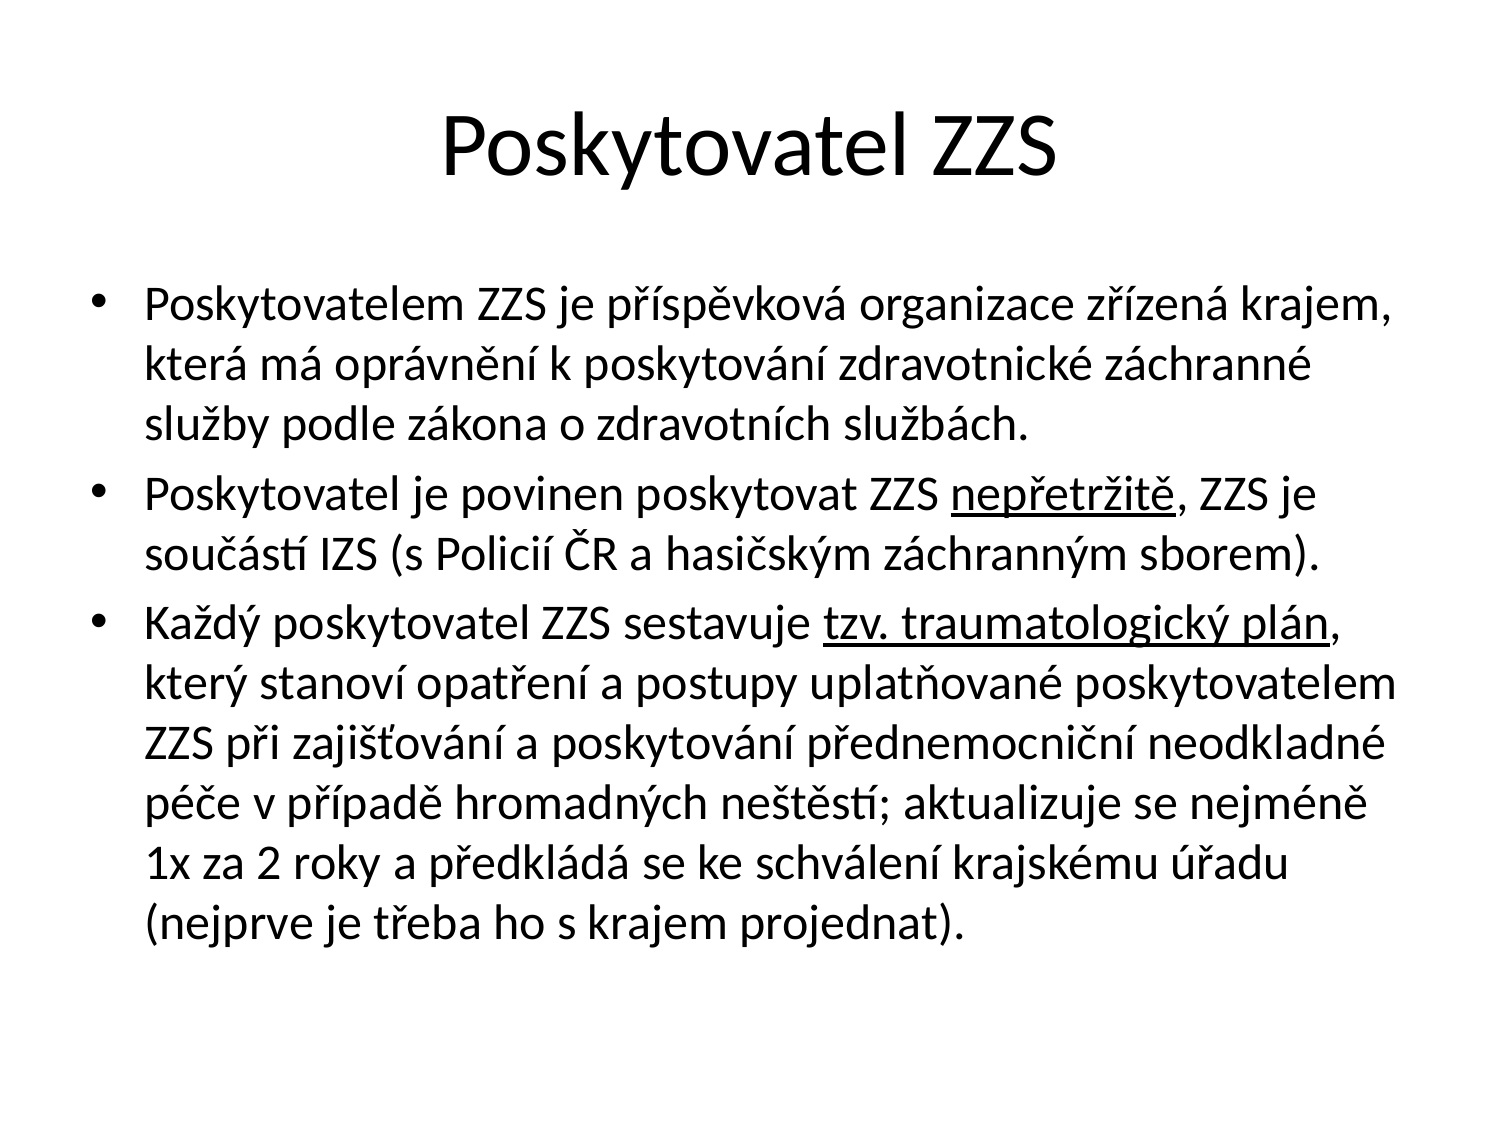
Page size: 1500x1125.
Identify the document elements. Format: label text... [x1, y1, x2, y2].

title Poskytovatel ZZS [75, 45, 1425, 233]
list Poskytovatelem ZZS je příspěvková organizace zřízená krajem, která má oprávnění k poskytování zdravotnické záchranné služby podle zákona o zdravotních službách. Poskytovatel je povinen poskytovat ZZS nepřetržitě, ZZS je součástí IZS (s Policií ČR a hasičským záchranným sborem). Každý poskytovatel ZZS sestavuje tzv. traumatologický plán, který stanoví opatření a postupy uplatňované poskytovatelem ZZS při zajišťování a poskytování přednemocniční neodkladné péče v případě hromadných neštěstí; aktualizuje se nejméně 1x za 2 roky a předkládá se ke schválení krajskému úřadu (nejprve je třeba ho s krajem projednat). [75, 262, 1425, 1005]
